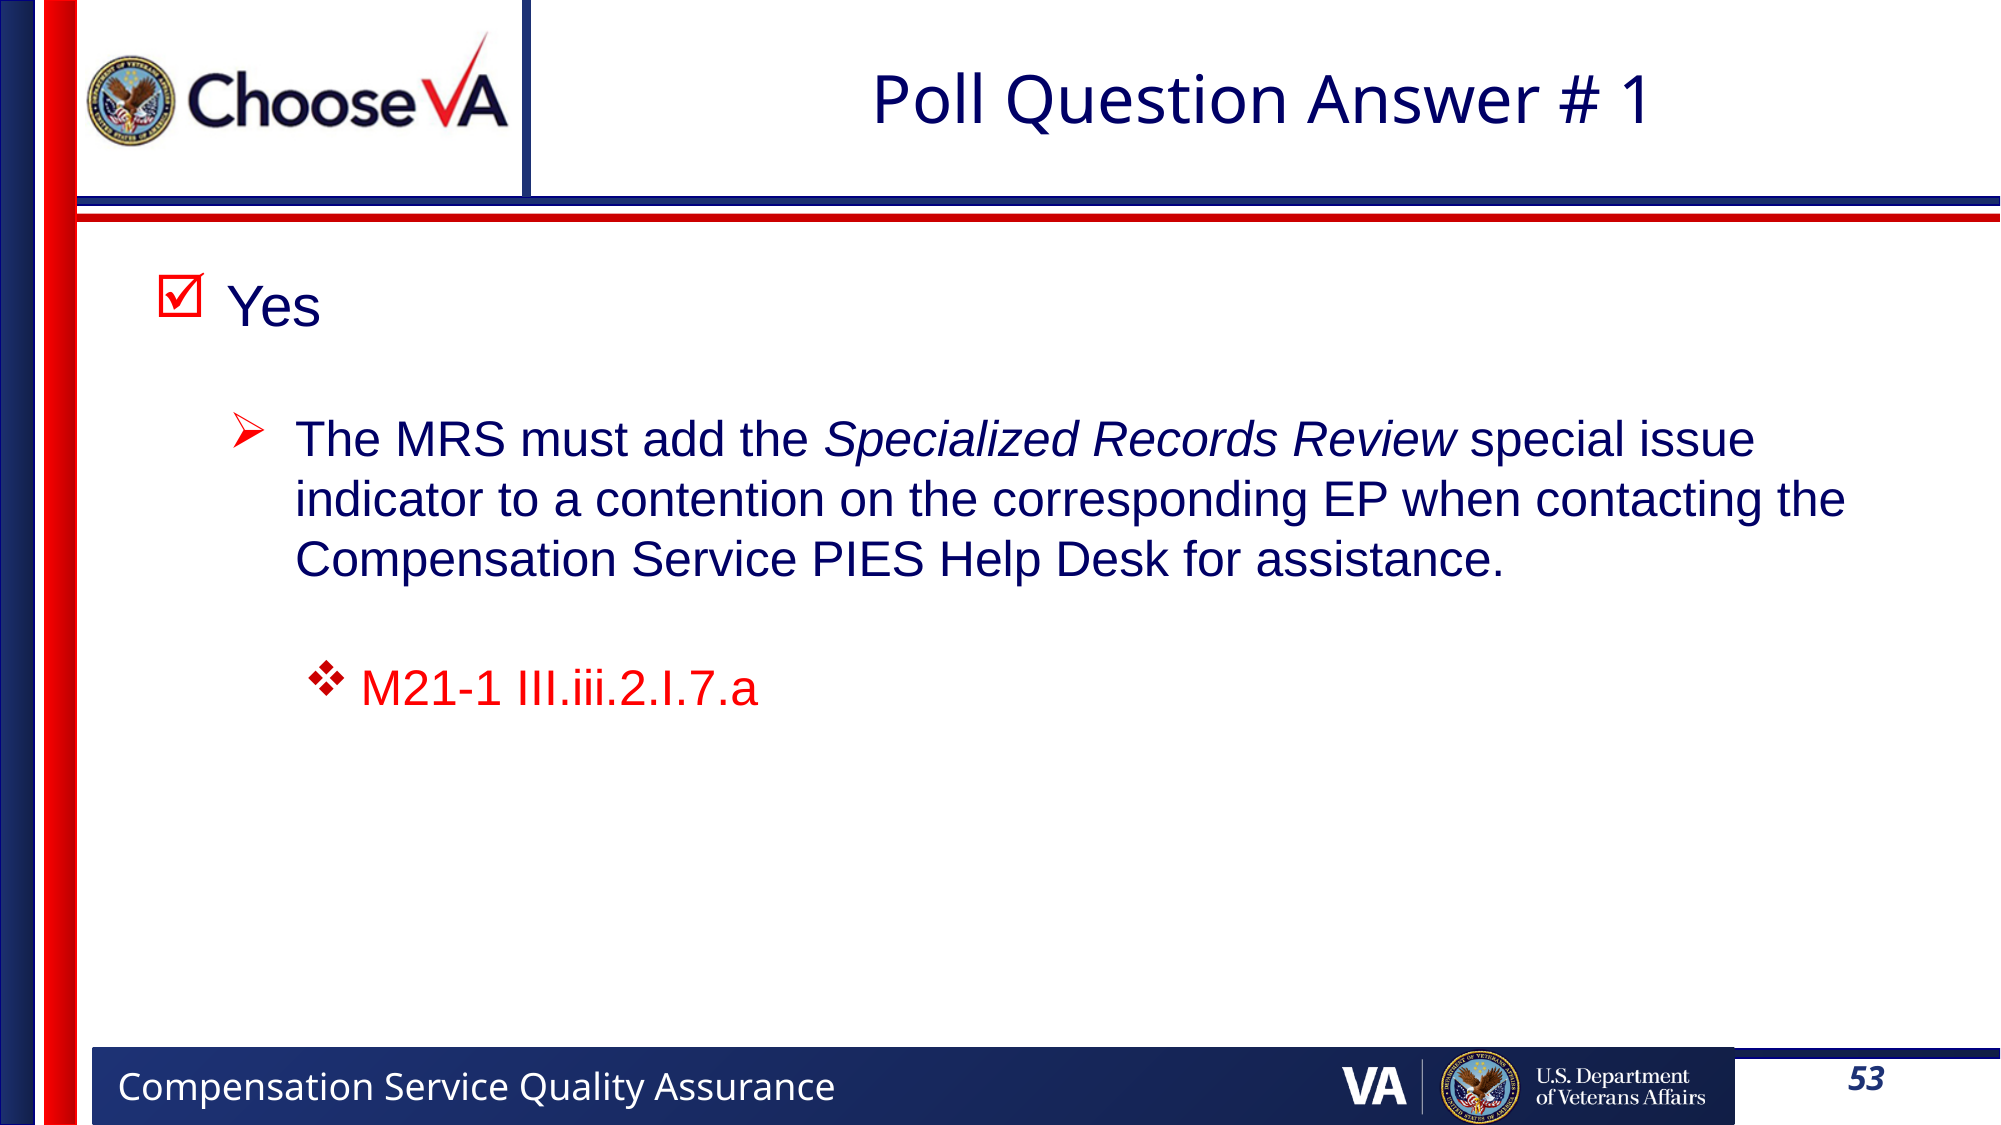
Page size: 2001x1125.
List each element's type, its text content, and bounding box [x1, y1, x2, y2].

title Poll Question Answer # 1 [528, 0, 2000, 194]
picture [84, 15, 515, 157]
list Yes The MRS must add the Specialized Records Review special issue indicator to a contention on the corresponding EP when contacting the Compensation Service PIES Help Desk for assistance. M21-1 III.iii.2.I.7.a [138, 260, 1935, 1045]
slide_number 53 [1733, 1042, 2000, 1118]
picture [1342, 1049, 1705, 1125]
